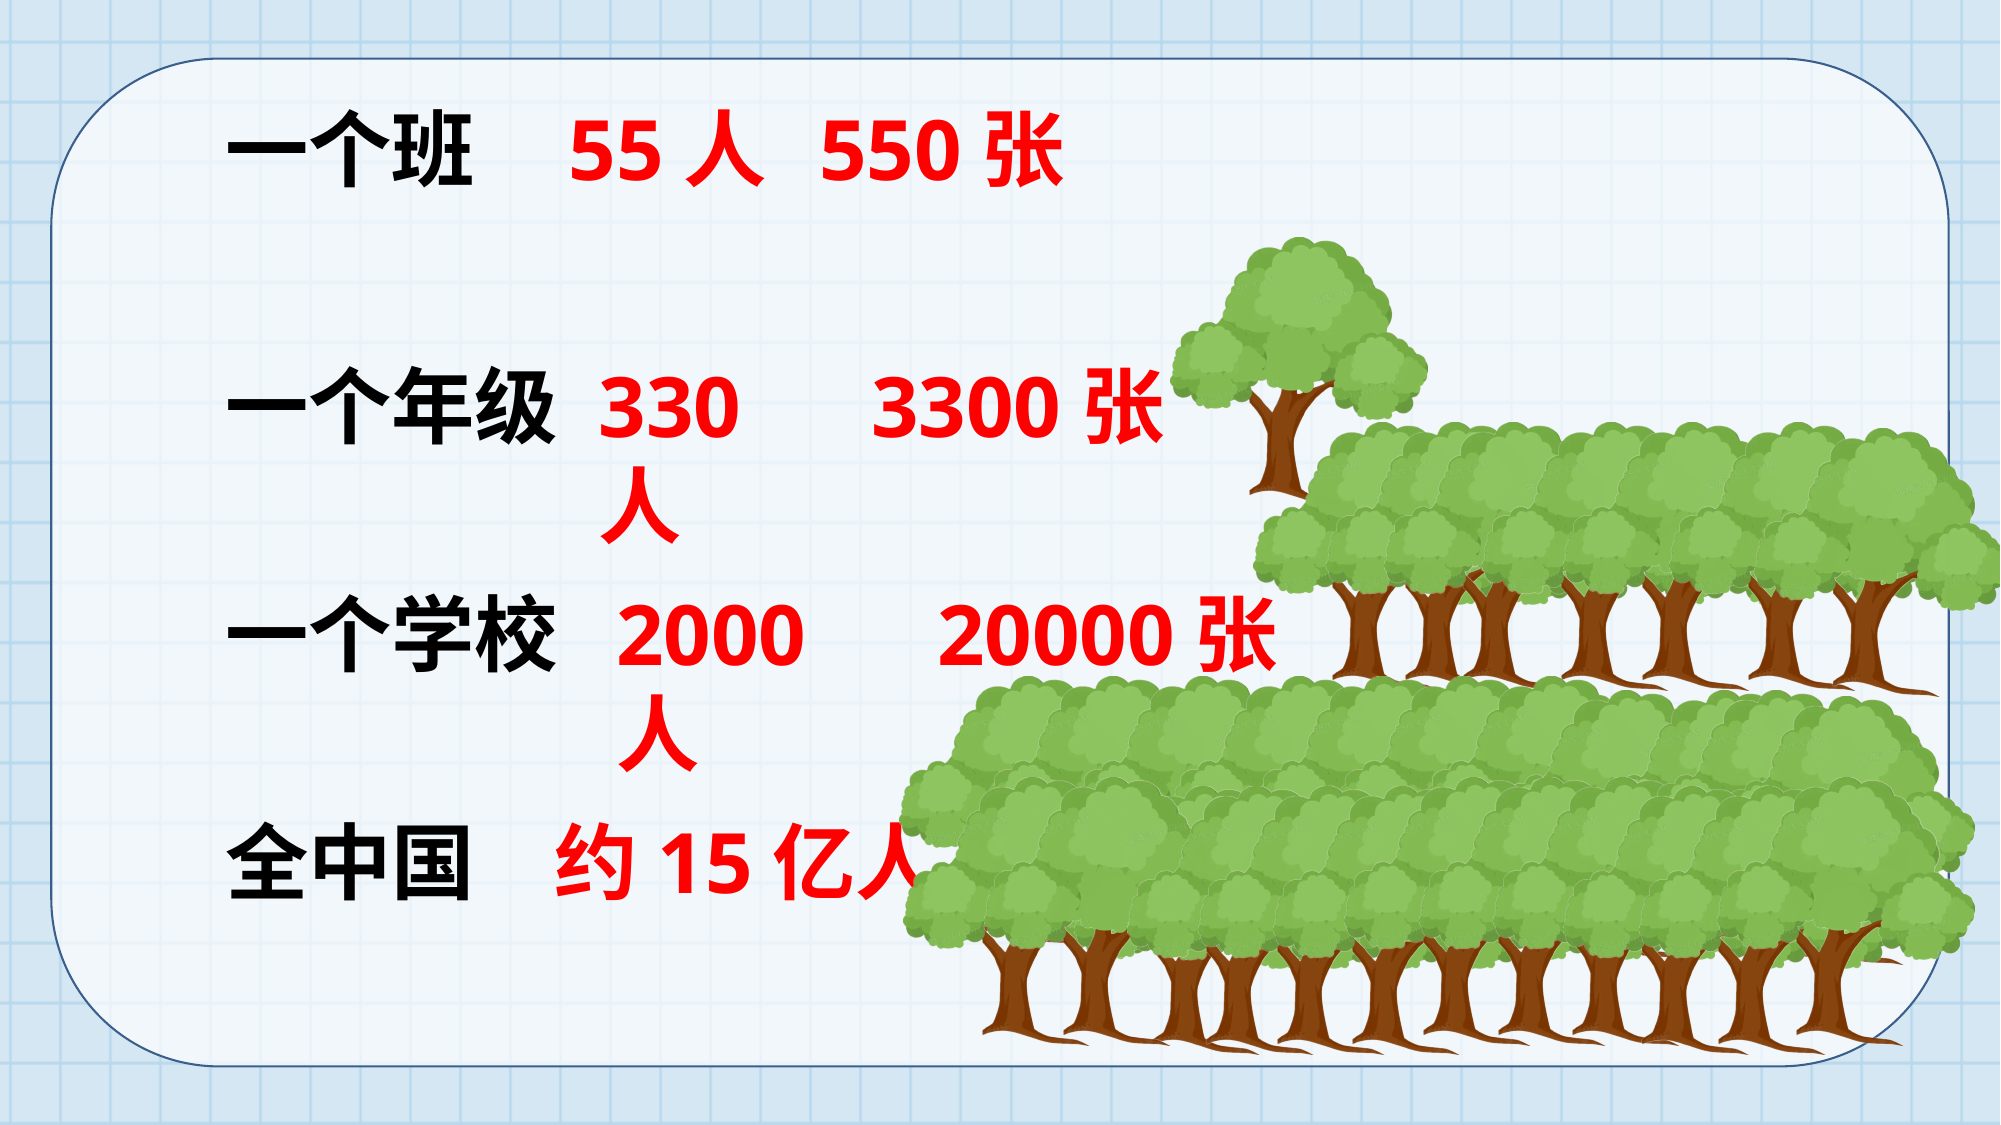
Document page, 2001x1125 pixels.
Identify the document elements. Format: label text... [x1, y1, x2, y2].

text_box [210, 347, 1170, 463]
picture [1170, 237, 1428, 506]
text_box 550张 [804, 89, 1099, 205]
text_box 一个班 [210, 89, 520, 205]
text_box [210, 802, 899, 919]
text_box 55人 [554, 89, 804, 205]
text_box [210, 574, 1253, 691]
picture [0, 0, 2000, 1125]
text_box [1253, 422, 2000, 697]
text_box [899, 676, 1975, 1055]
